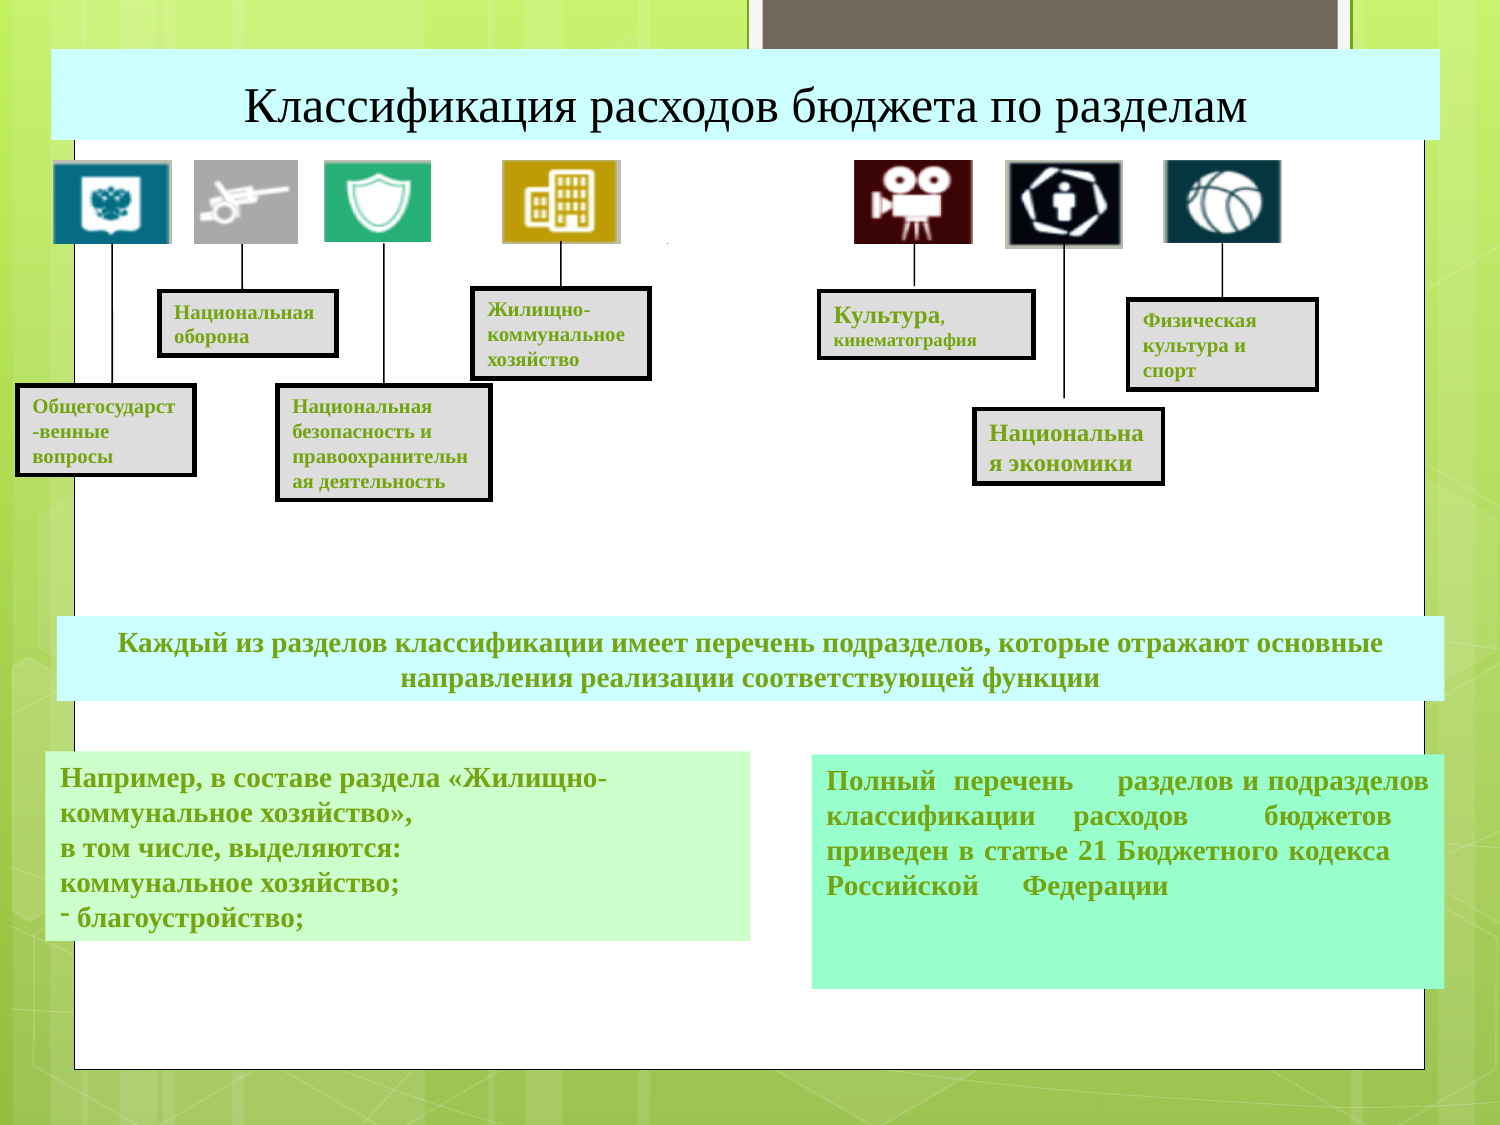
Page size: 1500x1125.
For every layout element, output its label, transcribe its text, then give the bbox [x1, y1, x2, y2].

text_box Каждый из разделов классификации имеет перечень подразделов, которые отражают основные направления реализации соответствующей функции [56, 616, 1445, 701]
title Классификация расходов бюджета по разделам [51, 49, 1441, 141]
text_box Национальная экономики [974, 408, 1164, 484]
picture [194, 160, 298, 244]
text_box Полный перечень разделов и подразделов классификации расходов бюджетов приведен в статье 21 Бюджетного кодекса Российской Федерации [811, 754, 1445, 989]
text_box Культура, кинематография [818, 290, 1034, 358]
picture [853, 160, 973, 245]
text_box Жилищно-коммунальное хозяйство [472, 288, 650, 379]
text_box Национальная безопасность и правоохранительная деятельность [277, 385, 491, 500]
text_box Общегосударст-венные вопросы [17, 385, 195, 476]
picture [324, 160, 432, 242]
picture [1163, 160, 1282, 243]
picture [52, 160, 172, 244]
picture [501, 160, 621, 244]
text_box Физическая культура и спорт [1128, 299, 1317, 390]
text_box Национальная оборона [159, 290, 337, 356]
picture [1004, 160, 1124, 250]
text_box Например, в составе раздела «Жилищно-коммунальное хозяйство», в том числе, выделяются: коммунальное хозяйство; благоустройство; [45, 751, 751, 941]
